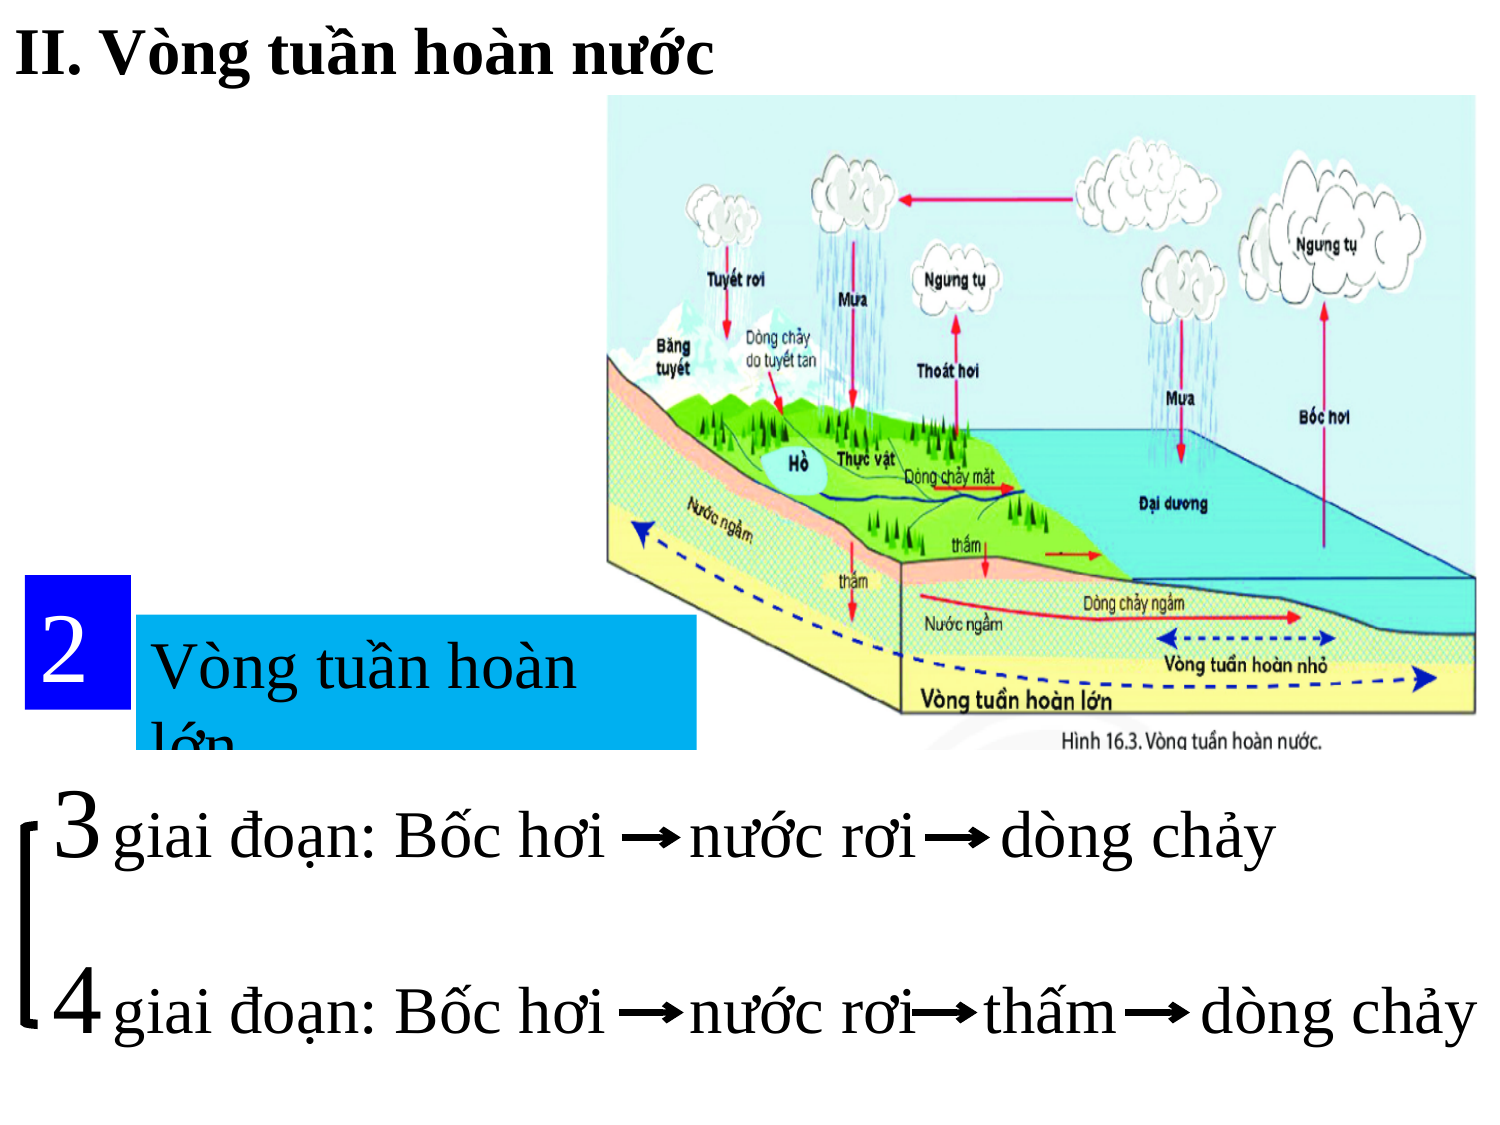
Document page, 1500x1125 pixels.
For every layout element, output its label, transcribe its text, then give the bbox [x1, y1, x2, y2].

text_box 3 giai đoạn: Bốc hơi nước rơi dòng chảy [37, 750, 1354, 885]
text_box [23, 824, 60, 1026]
text_box 2 [24, 575, 131, 710]
text_box II. Vòng tuần hoàn nước [0, 0, 1498, 95]
text_box Vòng tuần hoàn lớn [136, 614, 603, 750]
picture [603, 95, 1482, 762]
text_box 4 giai đoạn: Bốc hơi nước rơi thấm dòng chảy [37, 926, 1500, 1061]
